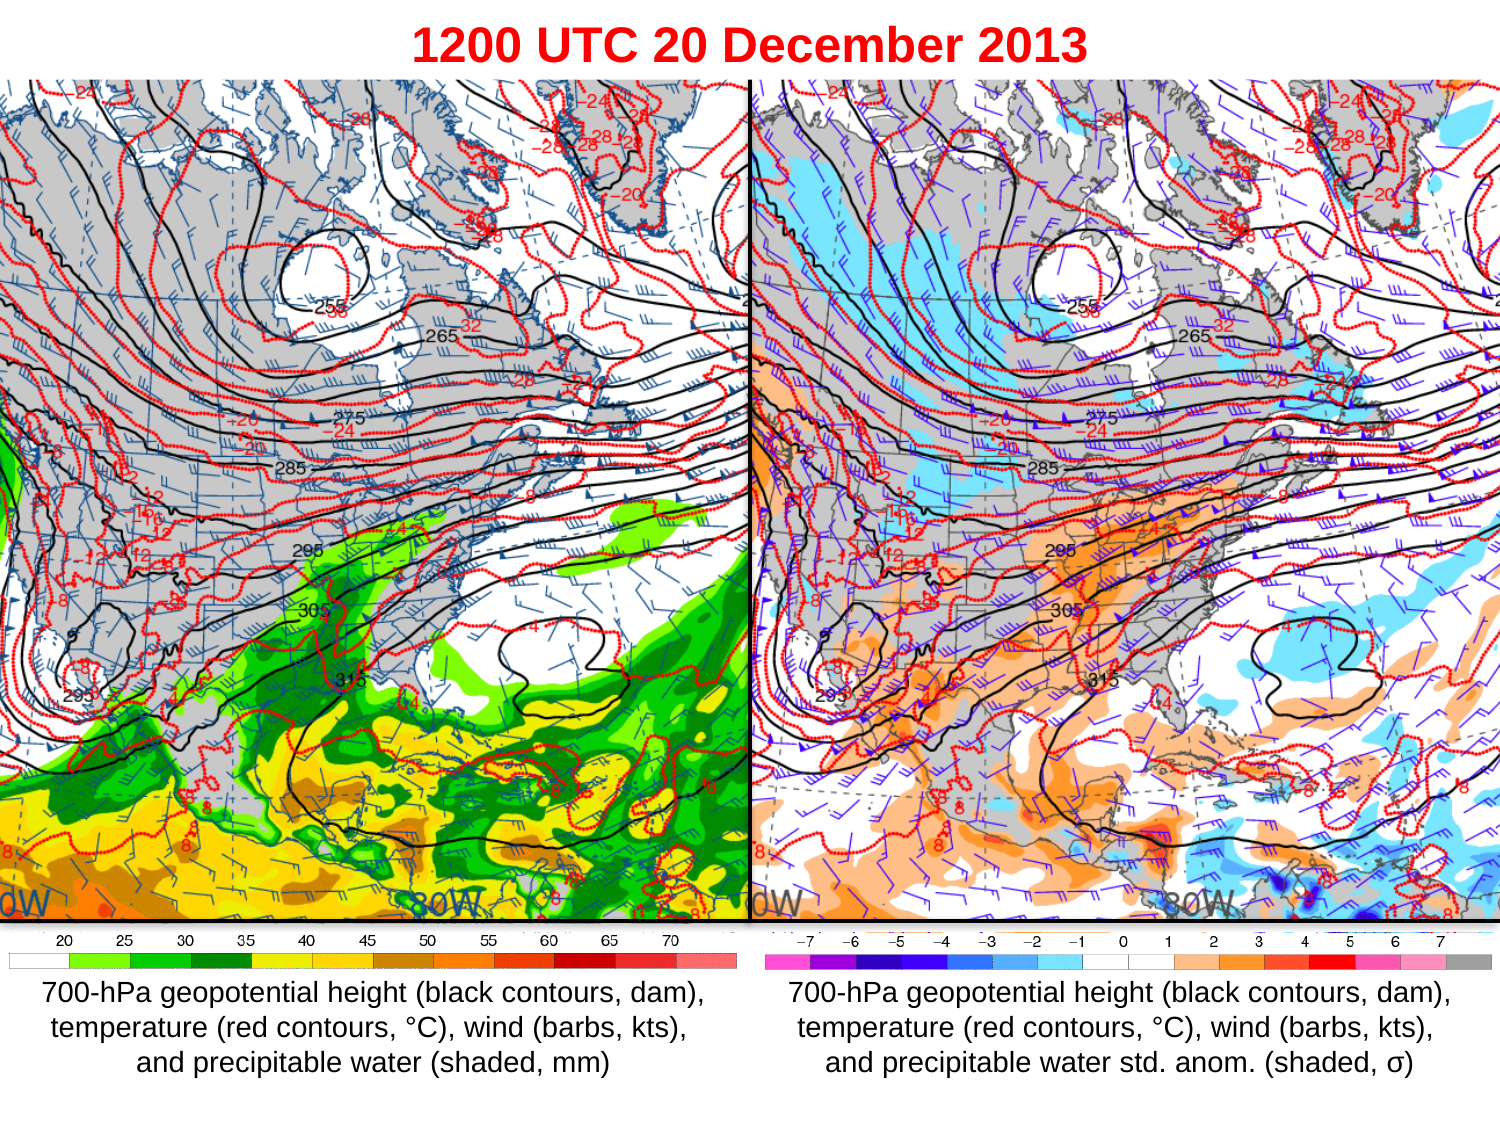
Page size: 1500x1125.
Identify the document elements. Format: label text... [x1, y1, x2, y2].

text_box 1200 UTC 20 December 2013 [0, 0, 1500, 49]
text_box 700-hPa geopotential height (black contours, dam), temperature (red contours, °C), wind (barbs, kts), and precipitable water (shaded, mm) [0, 974, 722, 1086]
picture [0, 49, 1500, 921]
text_box 700-hPa geopotential height (black contours, dam), temperature (red contours, °C), wind (barbs, kts), and precipitable water std. anom. (shaded, σ) [722, 966, 1500, 1086]
picture [5, 932, 741, 971]
picture [762, 932, 1494, 971]
